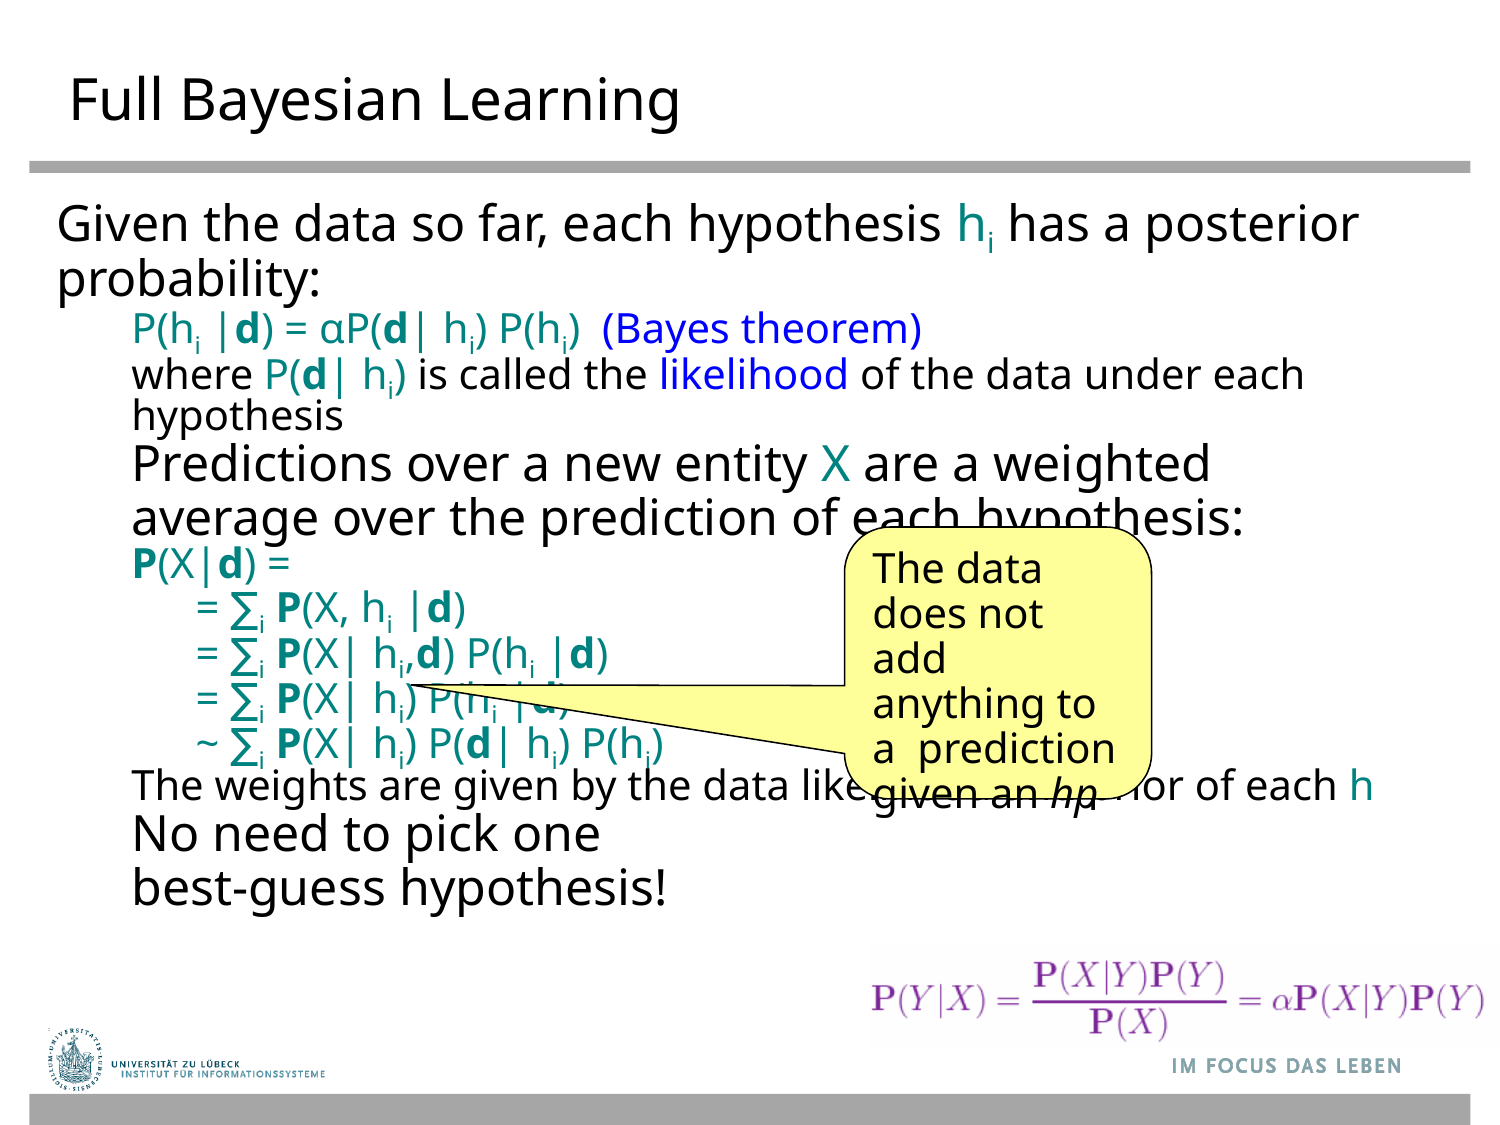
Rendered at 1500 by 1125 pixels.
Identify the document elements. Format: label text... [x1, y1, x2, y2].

list Given the data so far, each hypothesis hi has a posterior probability: P(hi |d) = αP(d| hi) P(hi) (Bayes theorem) where P(d| hi) is called the likelihood of the data under each hypothesis Predictions over a new entity X are a weighted average over the prediction of each hypothesis: P(X|d) = = ∑i P(X, hi |d) = ∑i P(X| hi,d) P(hi |d) = ∑i P(X| hi) P(hi |d) ~ ∑i P(X| hi) P(d| hi) P(hi) The weights are given by the data likelihood and prior of each h No need to pick one best-guess hypothesis! [41, 184, 1412, 1083]
picture [867, 946, 1500, 1048]
title Full Bayesian Learning [53, 54, 1454, 168]
text_box The data does not add anything to a prediction given an hp [410, 527, 1152, 799]
